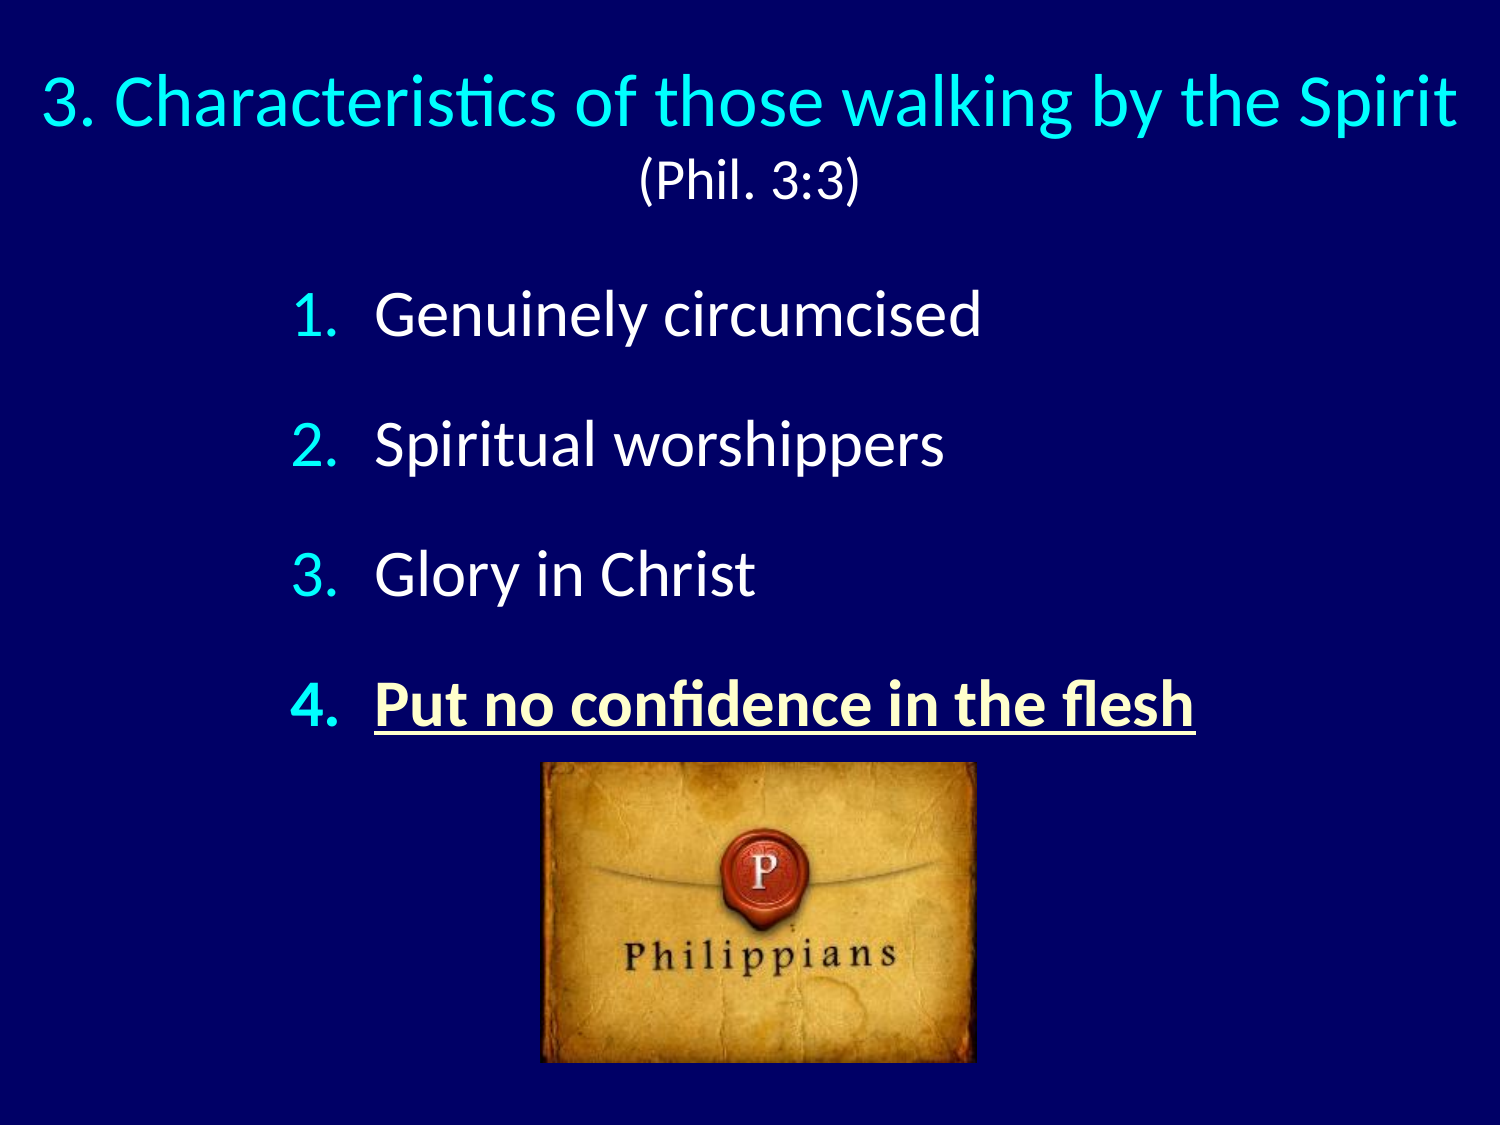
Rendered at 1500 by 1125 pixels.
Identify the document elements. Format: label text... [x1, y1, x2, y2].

picture [540, 762, 977, 1063]
title 3. Characteristics of those walking by the Spirit (Phil. 3:3) [0, 37, 1500, 225]
list Genuinely circumcised Spiritual worshippers Glory in Christ Put no confidence in the flesh [274, 262, 1226, 763]
